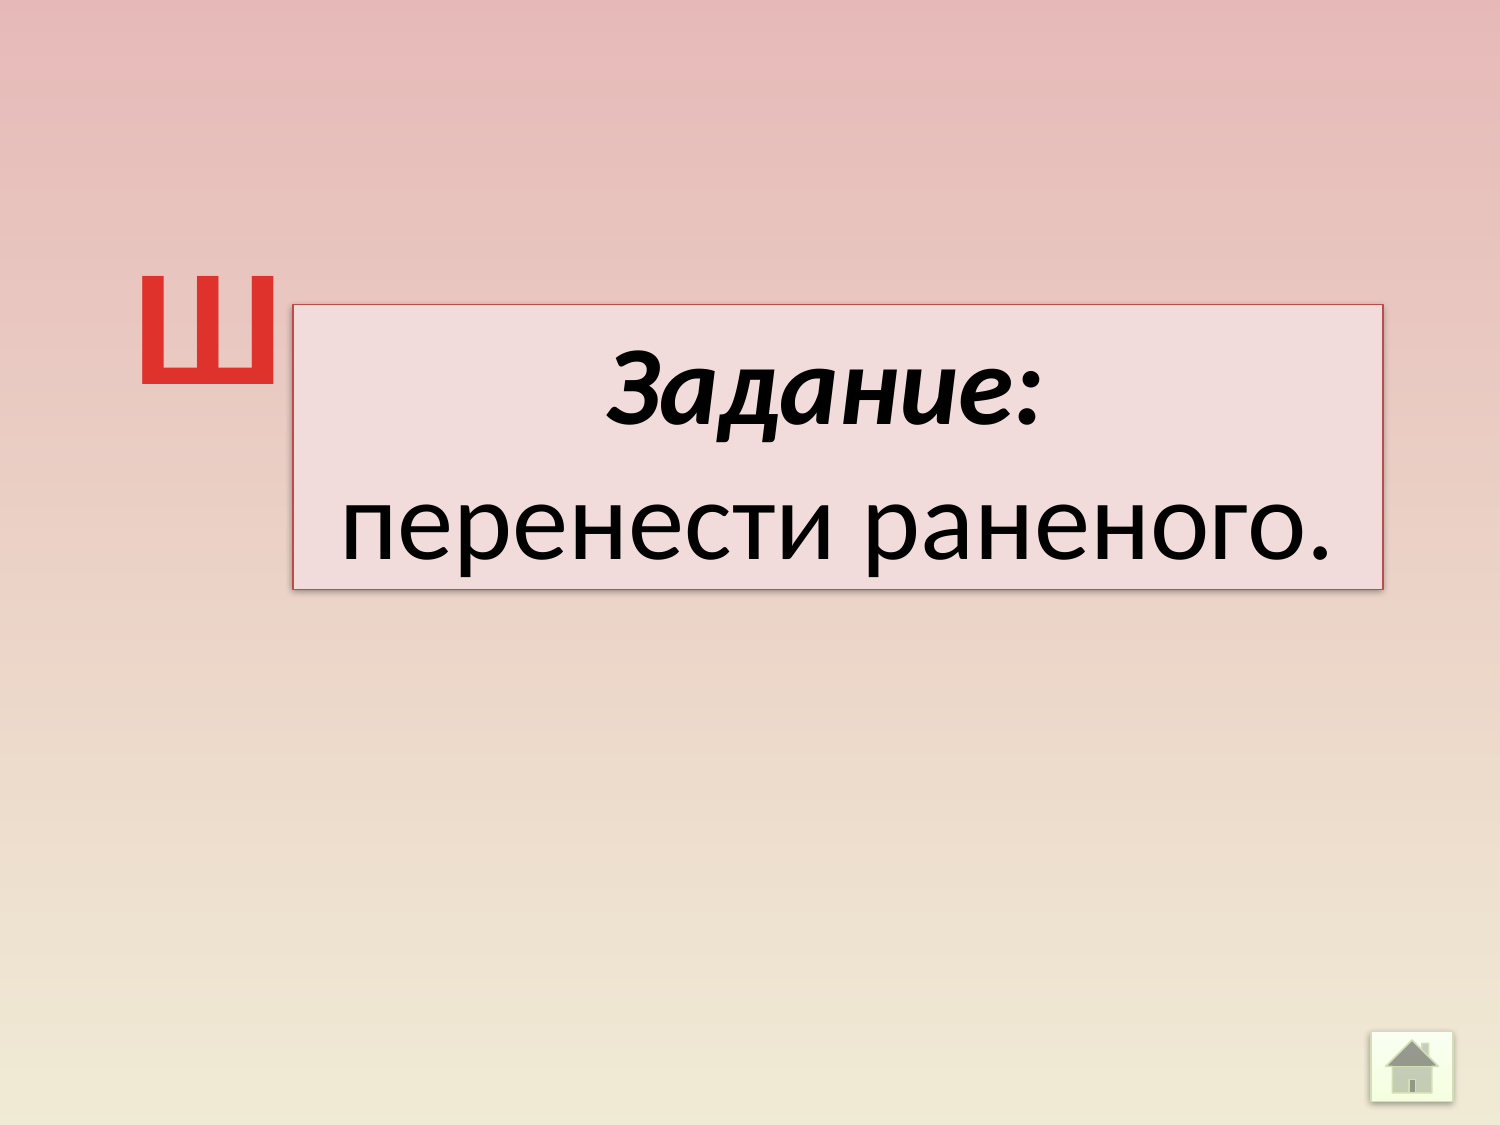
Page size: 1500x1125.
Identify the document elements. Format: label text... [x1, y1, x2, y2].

text_box Ш [118, 210, 299, 426]
text_box [1370, 1031, 1454, 1102]
text_box Задание: перенести раненого. [292, 304, 1384, 590]
